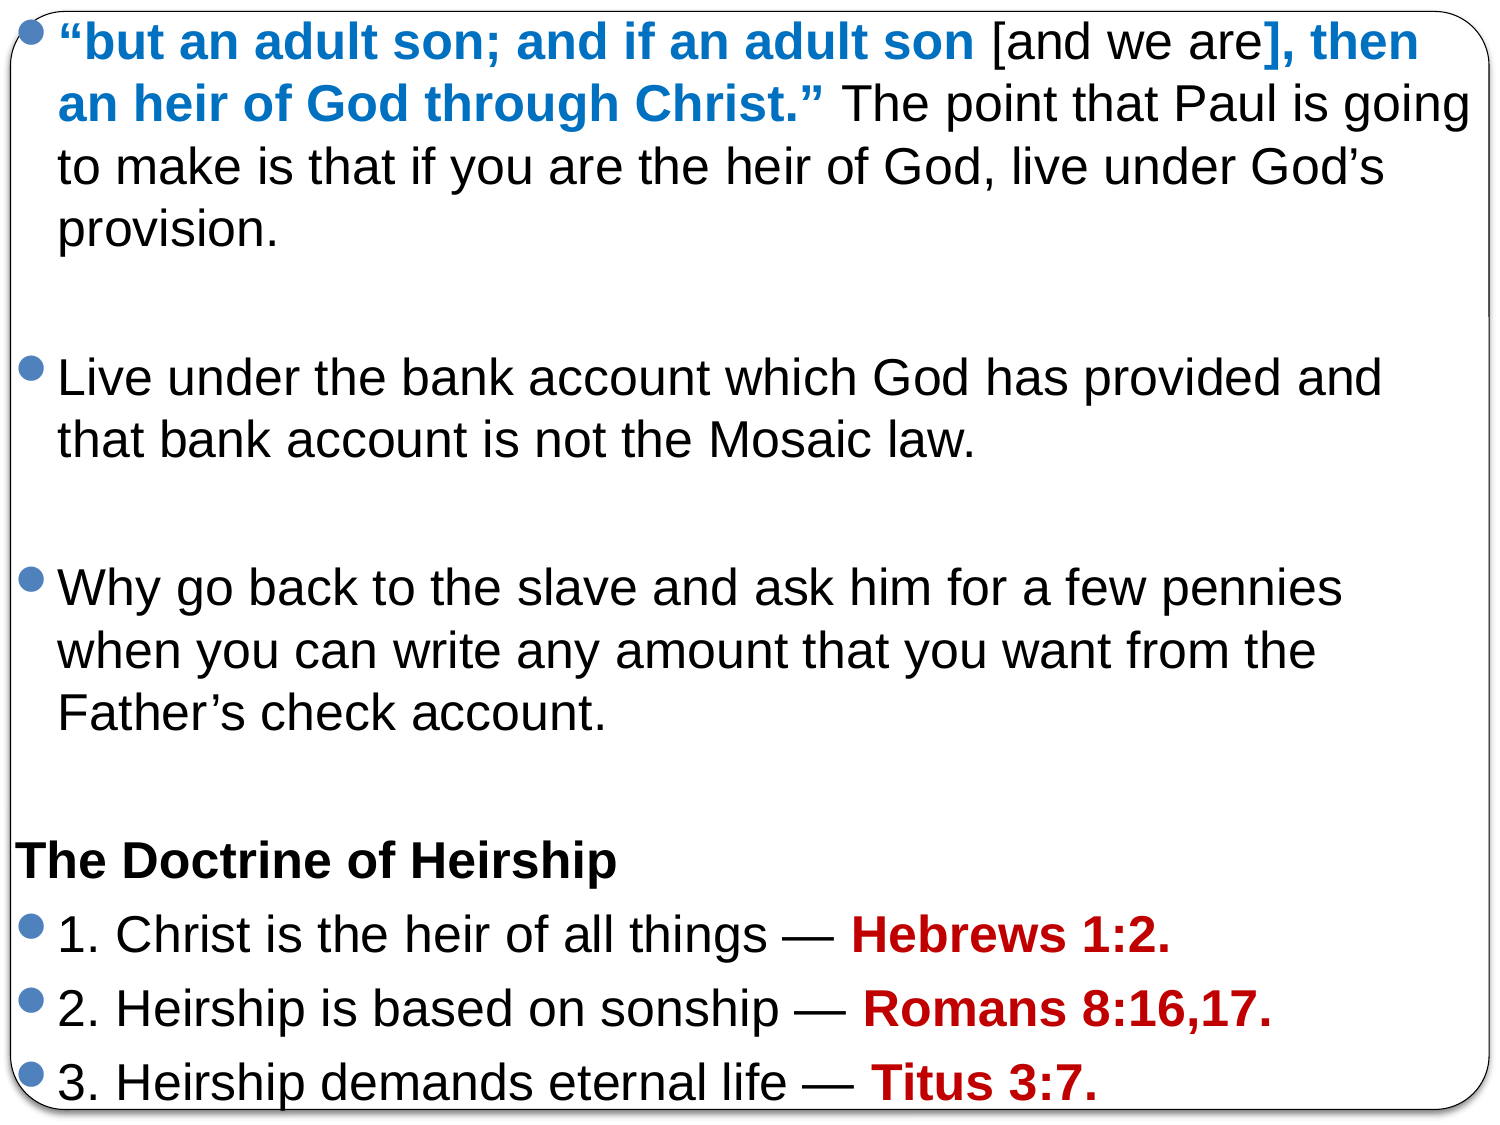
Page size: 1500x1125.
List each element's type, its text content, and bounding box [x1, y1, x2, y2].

list “but an adult son; and if an adult son [and we are], then an heir of God through Christ.” The point that Paul is going to make is that if you are the heir of God, live under God’s provision. Live under the bank account which God has provided and that bank account is not the Mosaic law. Why go back to the slave and ask him for a few pennies when you can write any amount that you want from the Father’s check account. The Doctrine of Heirship 1. Christ is the heir of all things — Hebrews 1:2. 2. Heirship is based on sonship — Romans 8:16,17. 3. Heirship demands eternal life — Titus 3:7. [0, 0, 1500, 1125]
